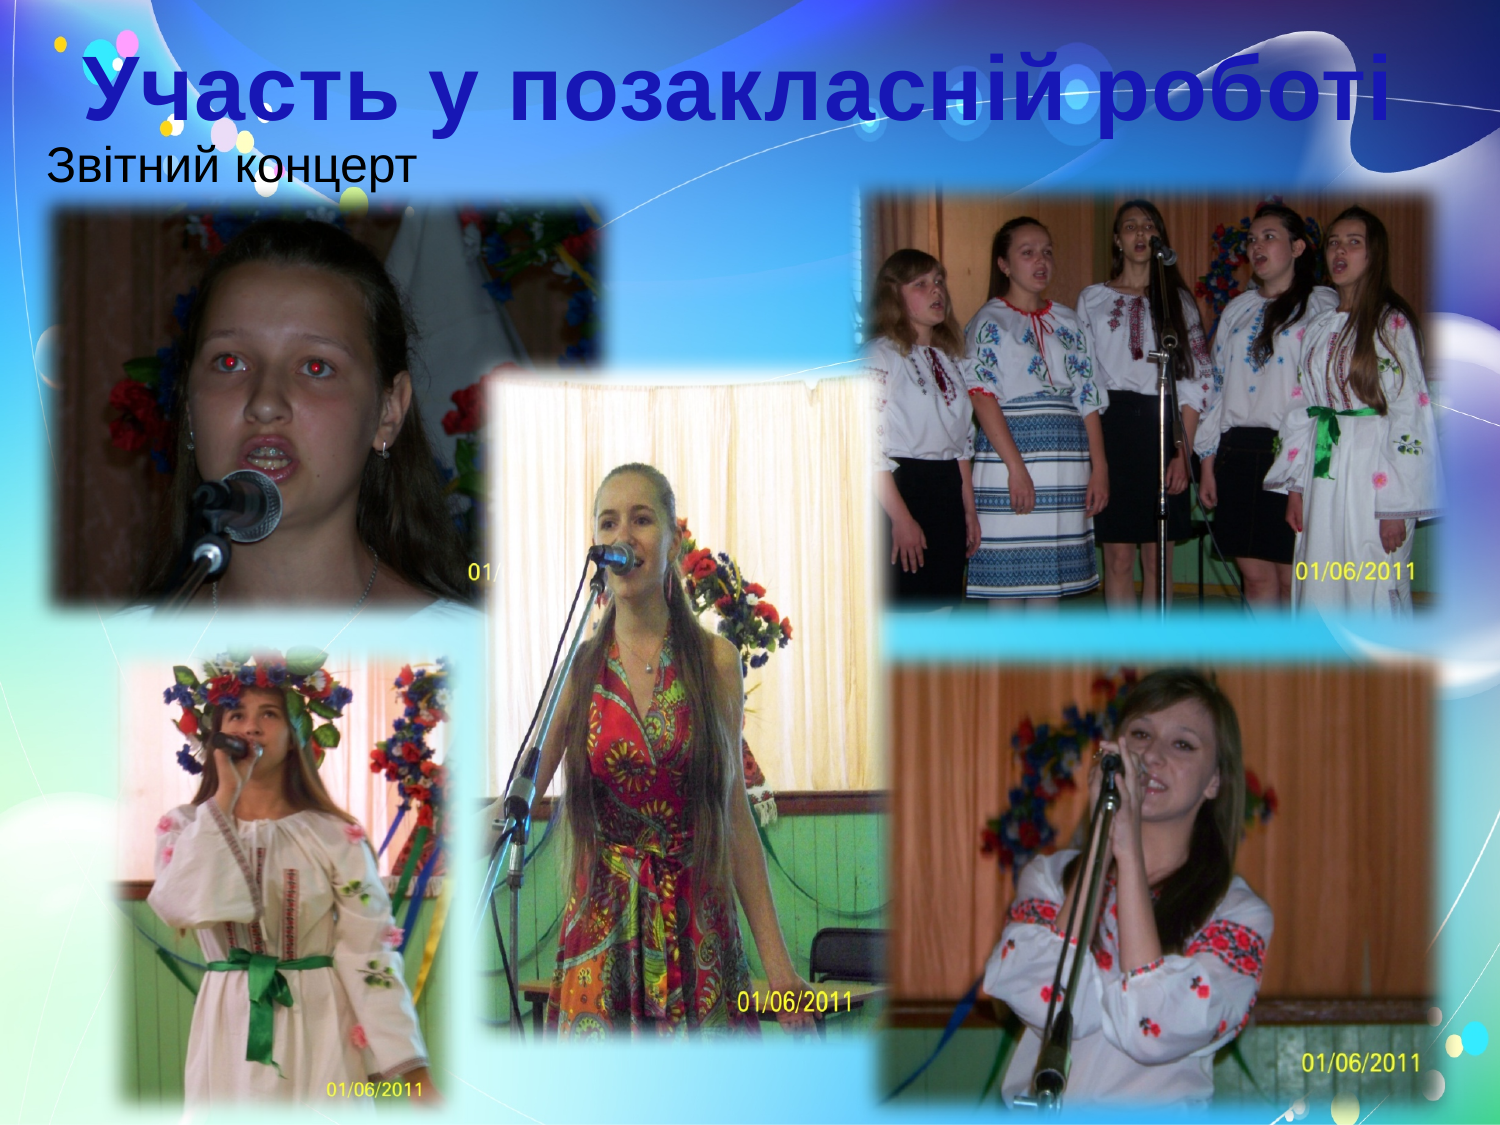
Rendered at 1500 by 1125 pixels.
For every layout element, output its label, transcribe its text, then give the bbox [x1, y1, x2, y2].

title Участь у позакласній роботі [63, 7, 1414, 161]
text_box Звітний концерт [31, 125, 433, 182]
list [100, 639, 465, 1125]
picture [0, 0, 1500, 1125]
